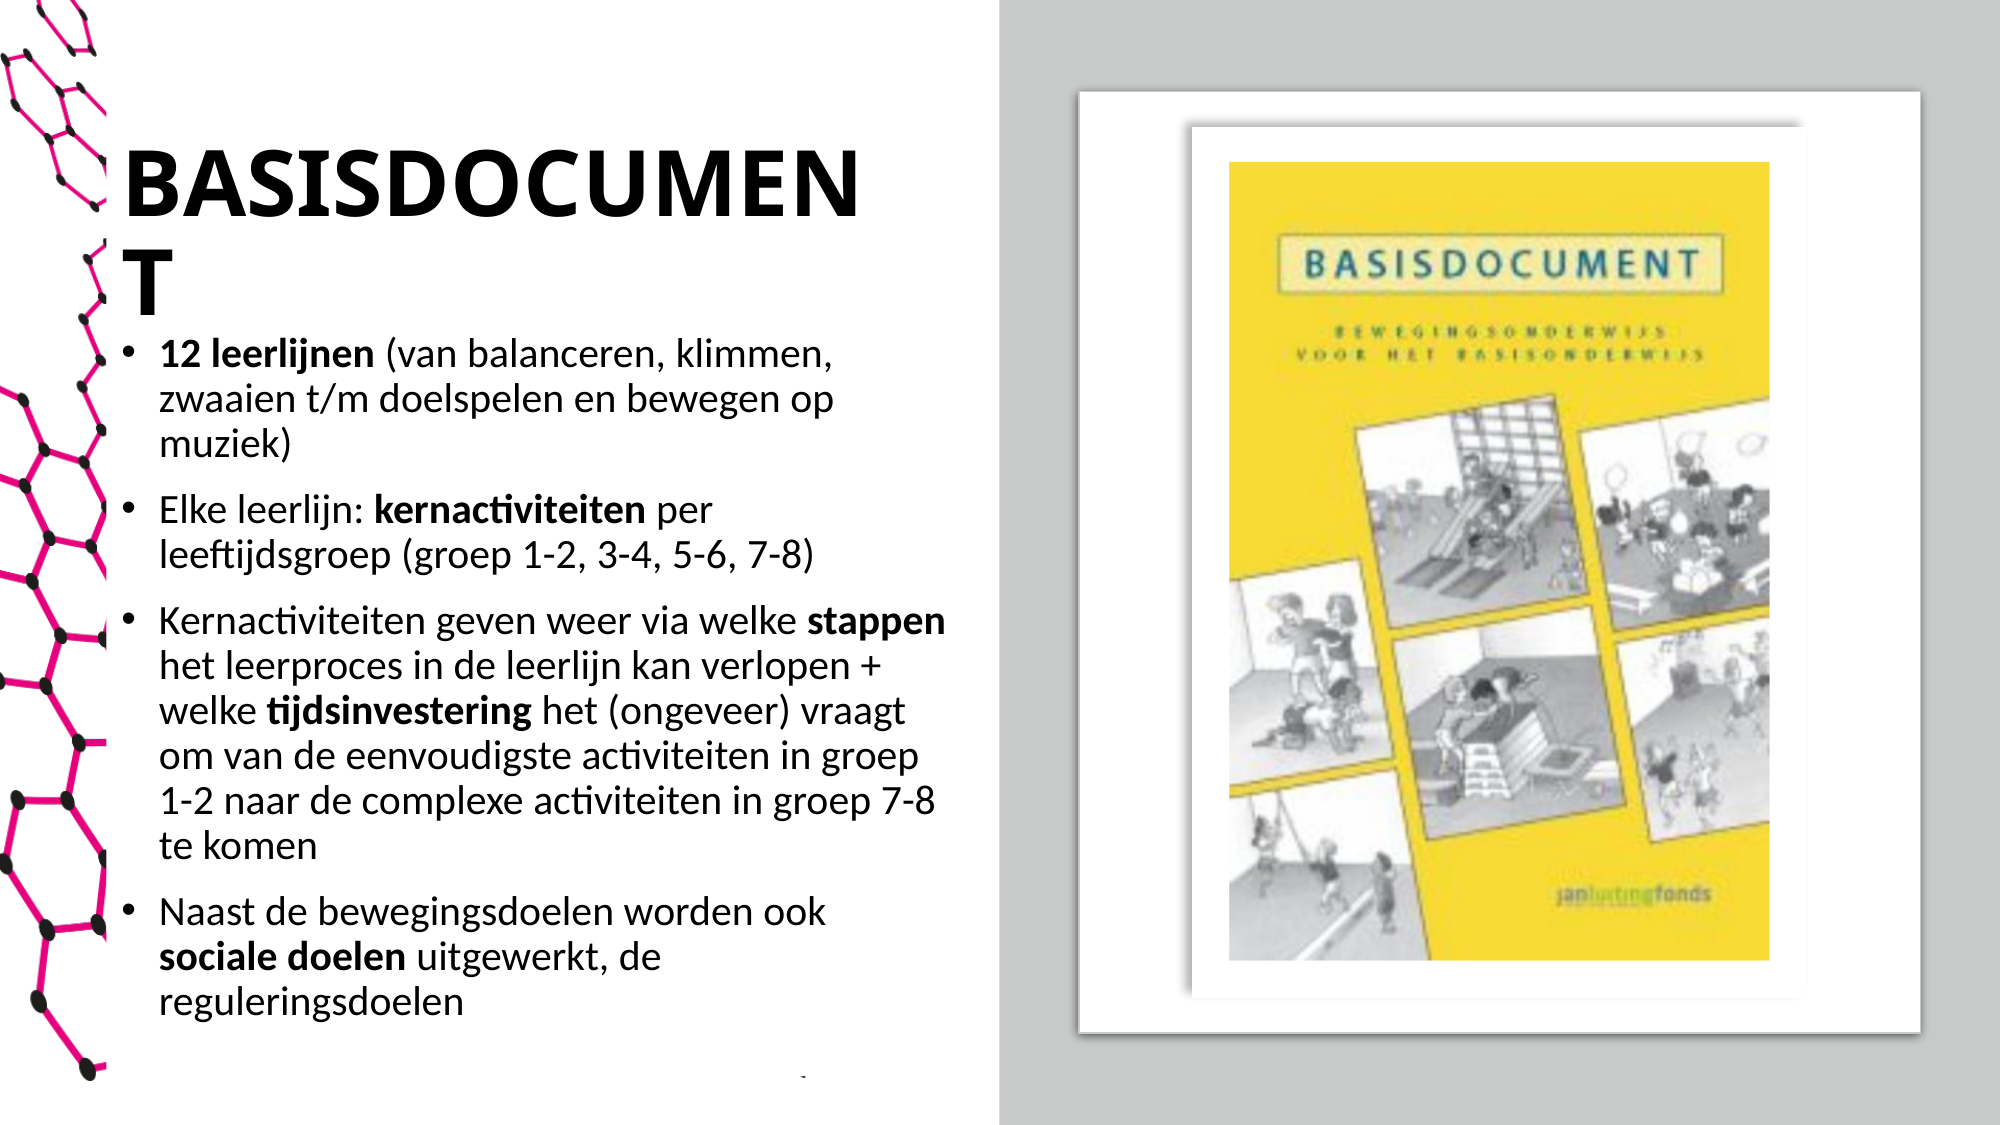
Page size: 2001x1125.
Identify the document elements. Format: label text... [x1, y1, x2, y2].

picture [1223, 157, 1776, 967]
title basisdocument [106, 103, 918, 323]
list 12 leerlijnen (van balanceren, klimmen, zwaaien t/m doelspelen en bewegen op muziek) Elke leerlijn: kernactiviteiten per leeftijdsgroep (groep 1-2, 3-4, 5-6, 7-8) Kernactiviteiten geven weer via welke stappen het leerproces in de leerlijn kan verlopen + welke tijdsinvestering het (ongeveer) vraagt om van de eenvoudigste activiteiten in groep 1-2 naar de complexe activiteiten in groep 7-8 te komen Naast de bewegingsdoelen worden ook sociale doelen uitgewerkt, de reguleringsdoelen [106, 323, 969, 1077]
text_box [998, 0, 2000, 1125]
text_box [1078, 90, 1922, 1034]
picture [0, 0, 806, 1081]
